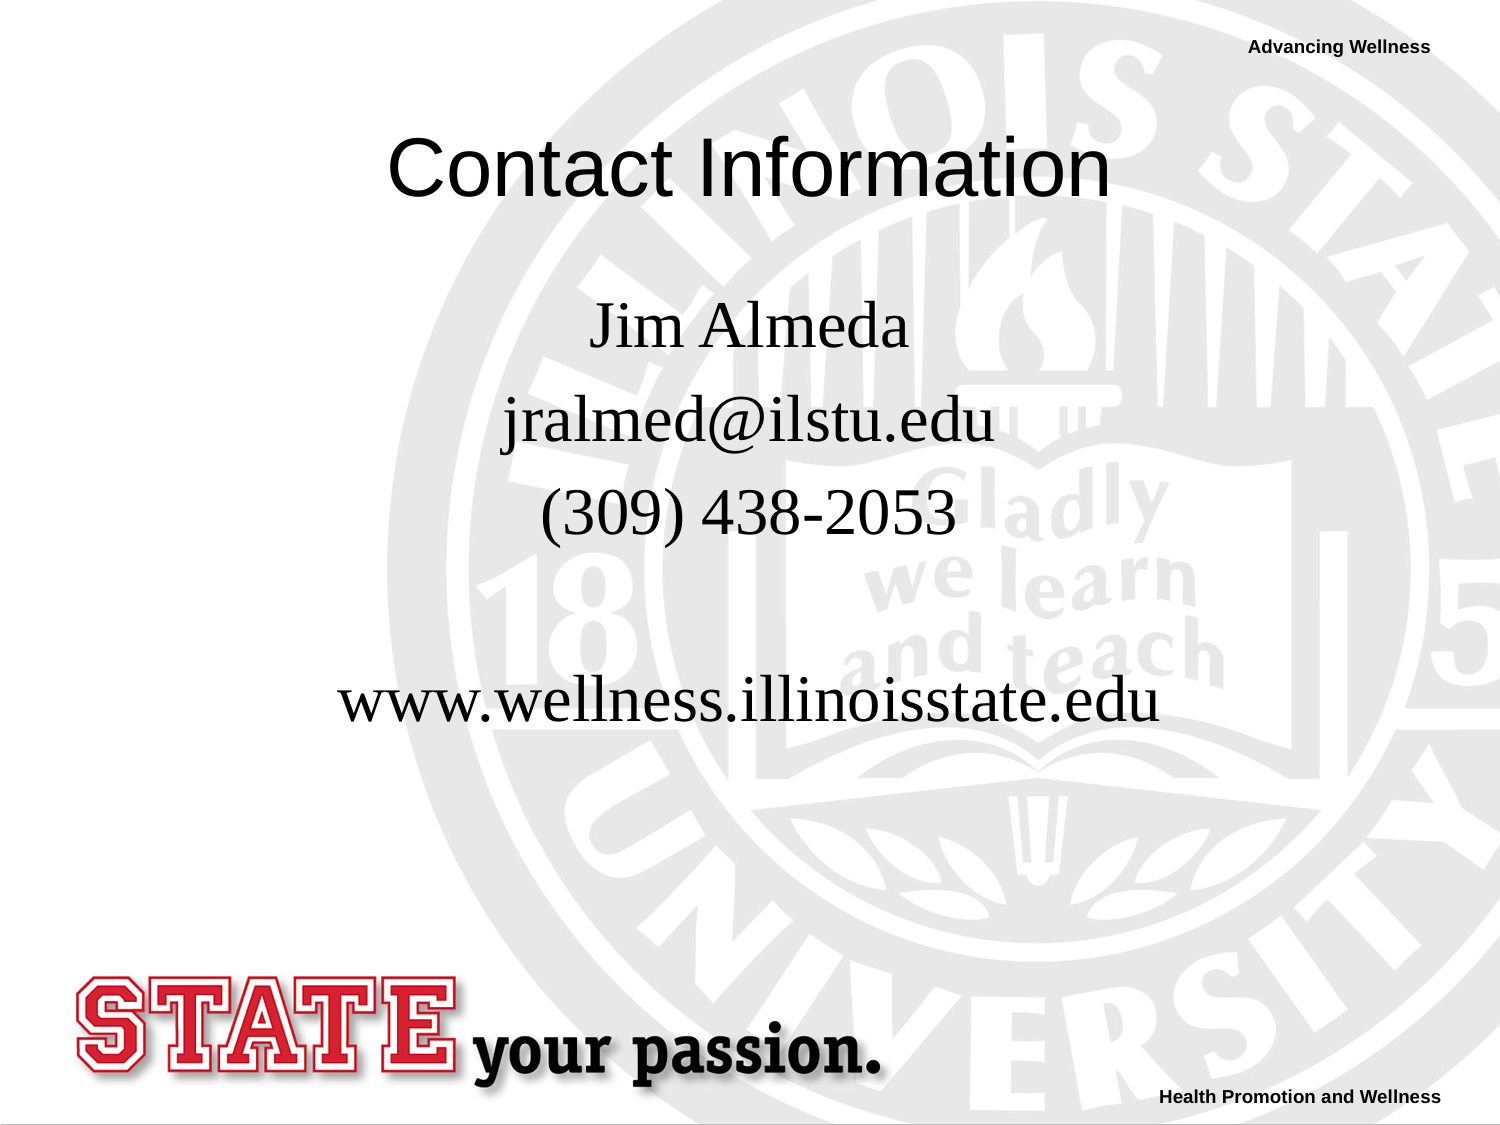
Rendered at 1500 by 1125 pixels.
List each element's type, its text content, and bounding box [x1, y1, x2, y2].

title Contact Information [75, 87, 1425, 238]
list Jim Almeda jralmed@ilstu.edu (309) 438-2053 www.wellness.illinoisstate.edu [75, 273, 1425, 931]
picture [0, 0, 1500, 1125]
